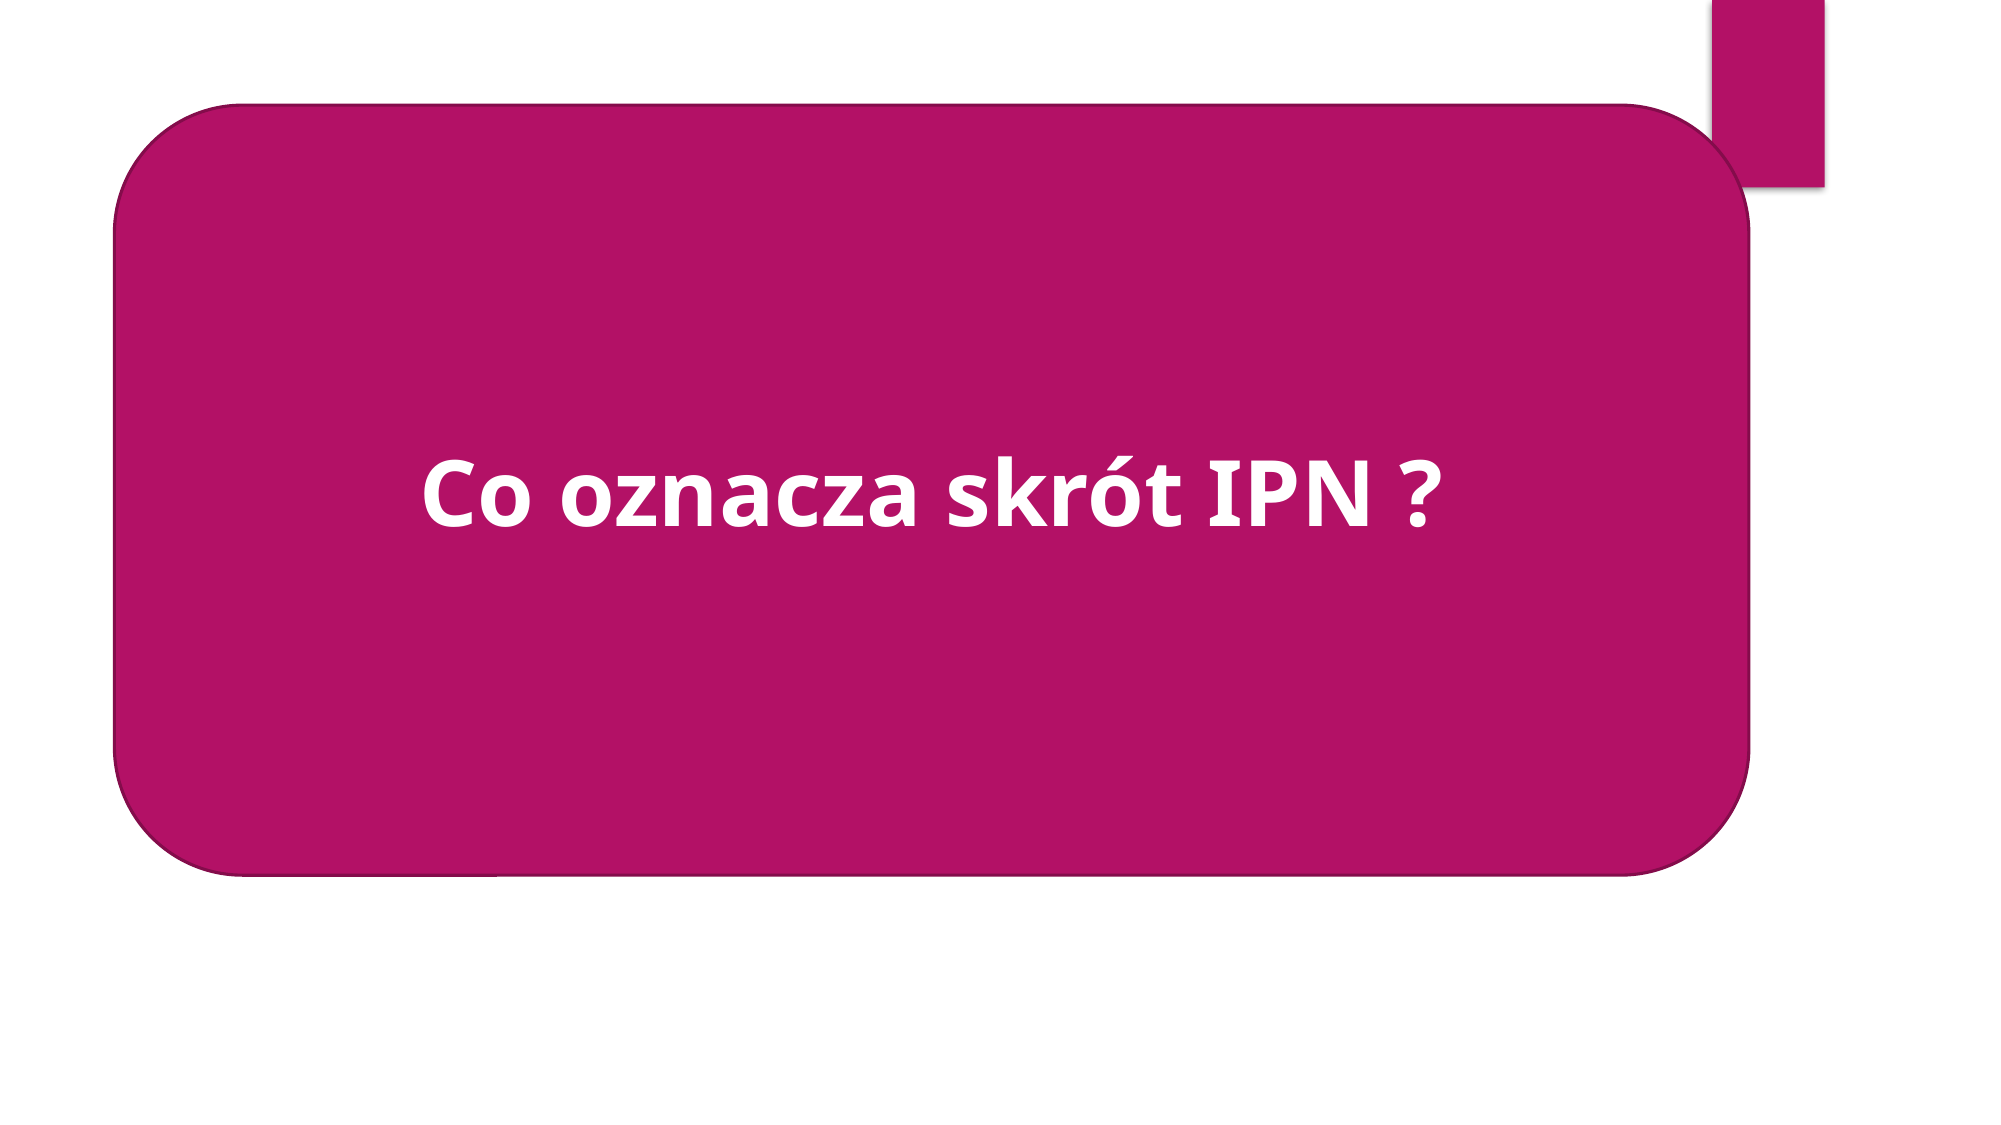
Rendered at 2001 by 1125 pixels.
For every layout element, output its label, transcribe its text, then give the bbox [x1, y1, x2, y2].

text_box Co oznacza skrót IPN ? [112, 103, 1751, 877]
